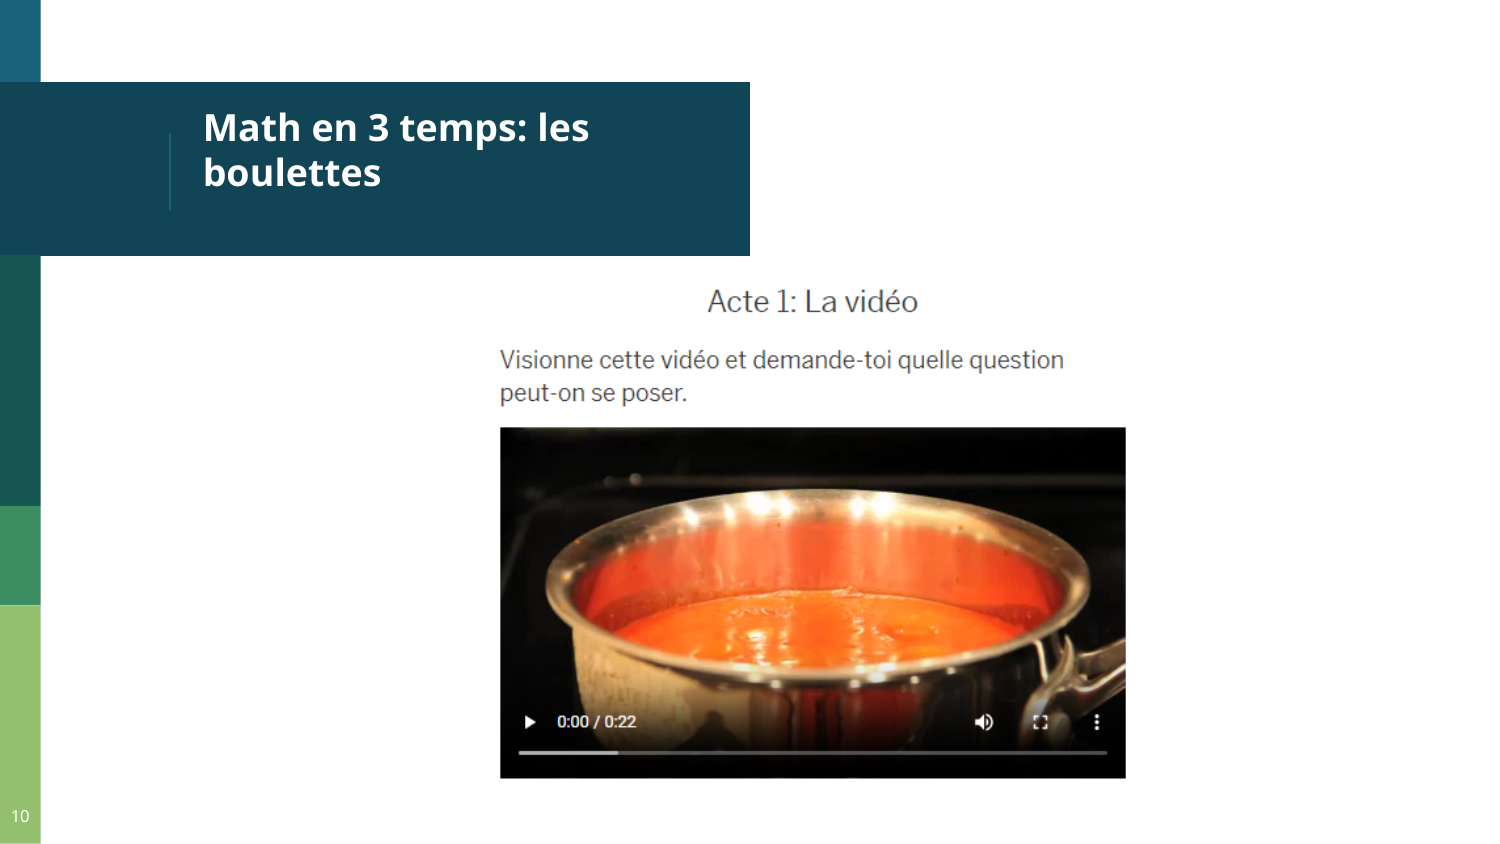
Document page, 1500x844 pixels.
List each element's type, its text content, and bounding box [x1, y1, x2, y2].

slide_number ‹#› [0, 790, 49, 844]
title Math en 3 temps: les boulettes [187, 87, 715, 256]
picture [448, 265, 1181, 835]
